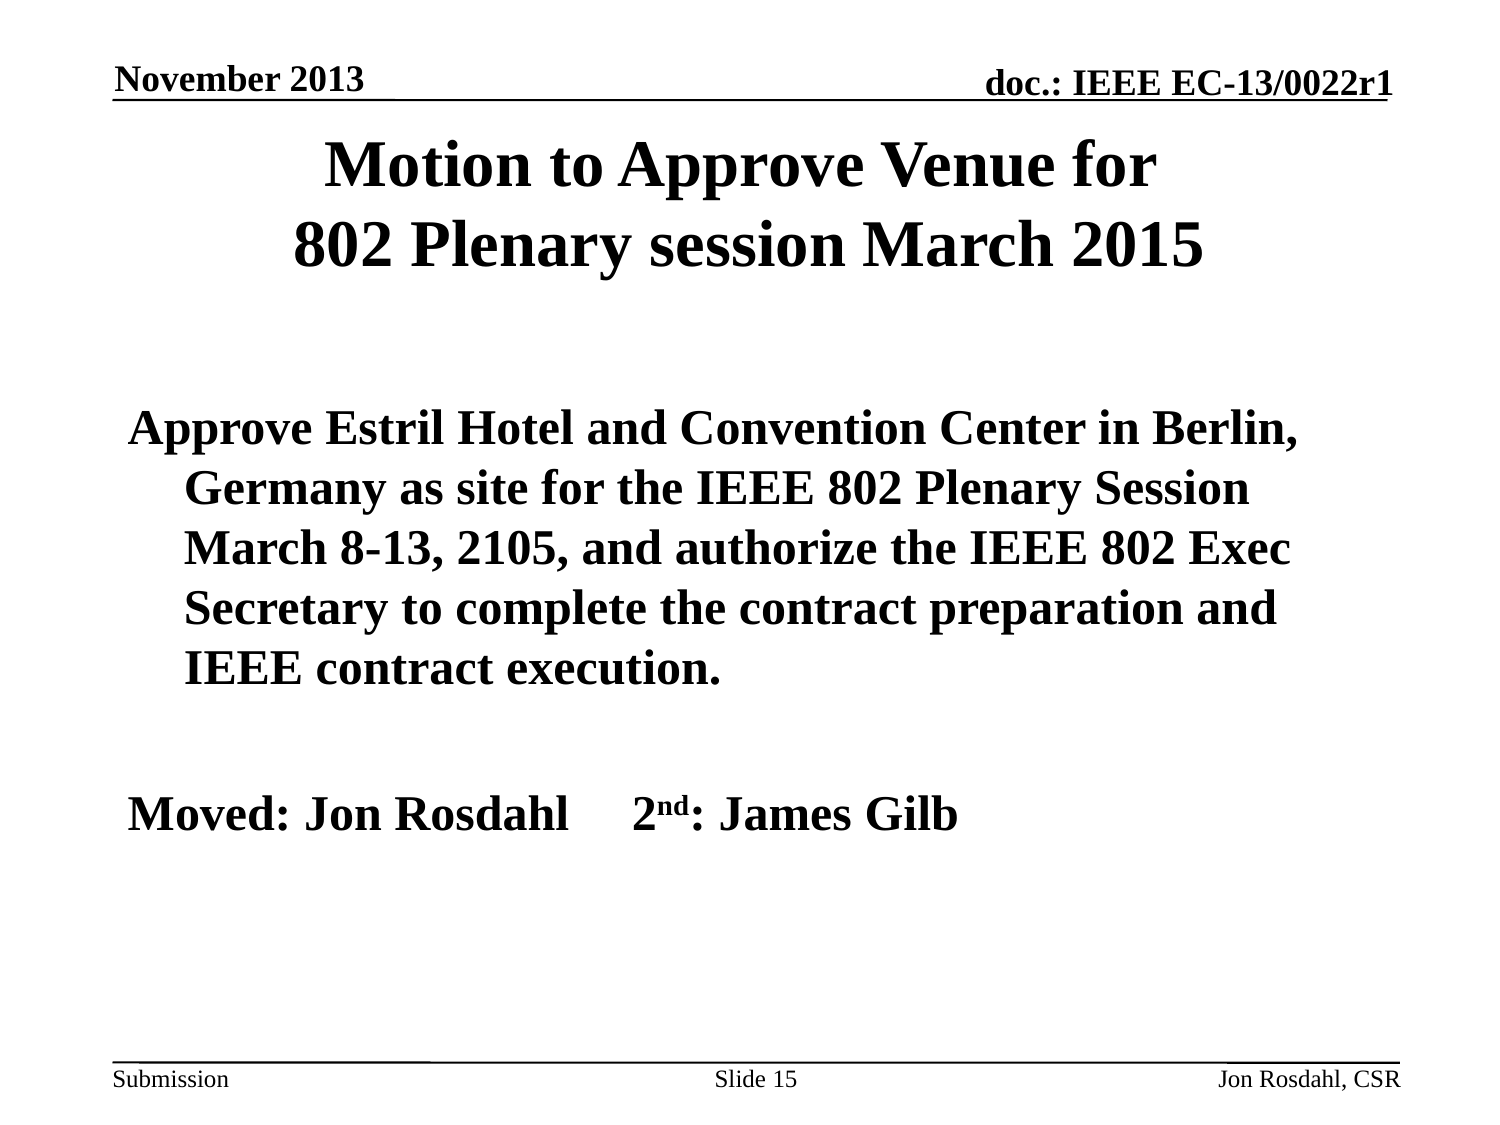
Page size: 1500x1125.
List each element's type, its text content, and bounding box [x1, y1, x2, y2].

list Approve Estril Hotel and Convention Center in Berlin, Germany as site for the IEEE 802 Plenary Session March 8-13, 2105, and authorize the IEEE 802 Exec Secretary to complete the contract preparation and IEEE contract execution. Moved: Jon Rosdahl 2nd: James Gilb [112, 387, 1388, 900]
title Motion to Approve Venue for 802 Plenary session March 2015 [112, 112, 1388, 288]
slide_number Slide 15 [712, 1061, 800, 1123]
footer Jon Rosdahl, CSR [878, 1061, 1402, 1093]
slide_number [114, 54, 423, 100]
